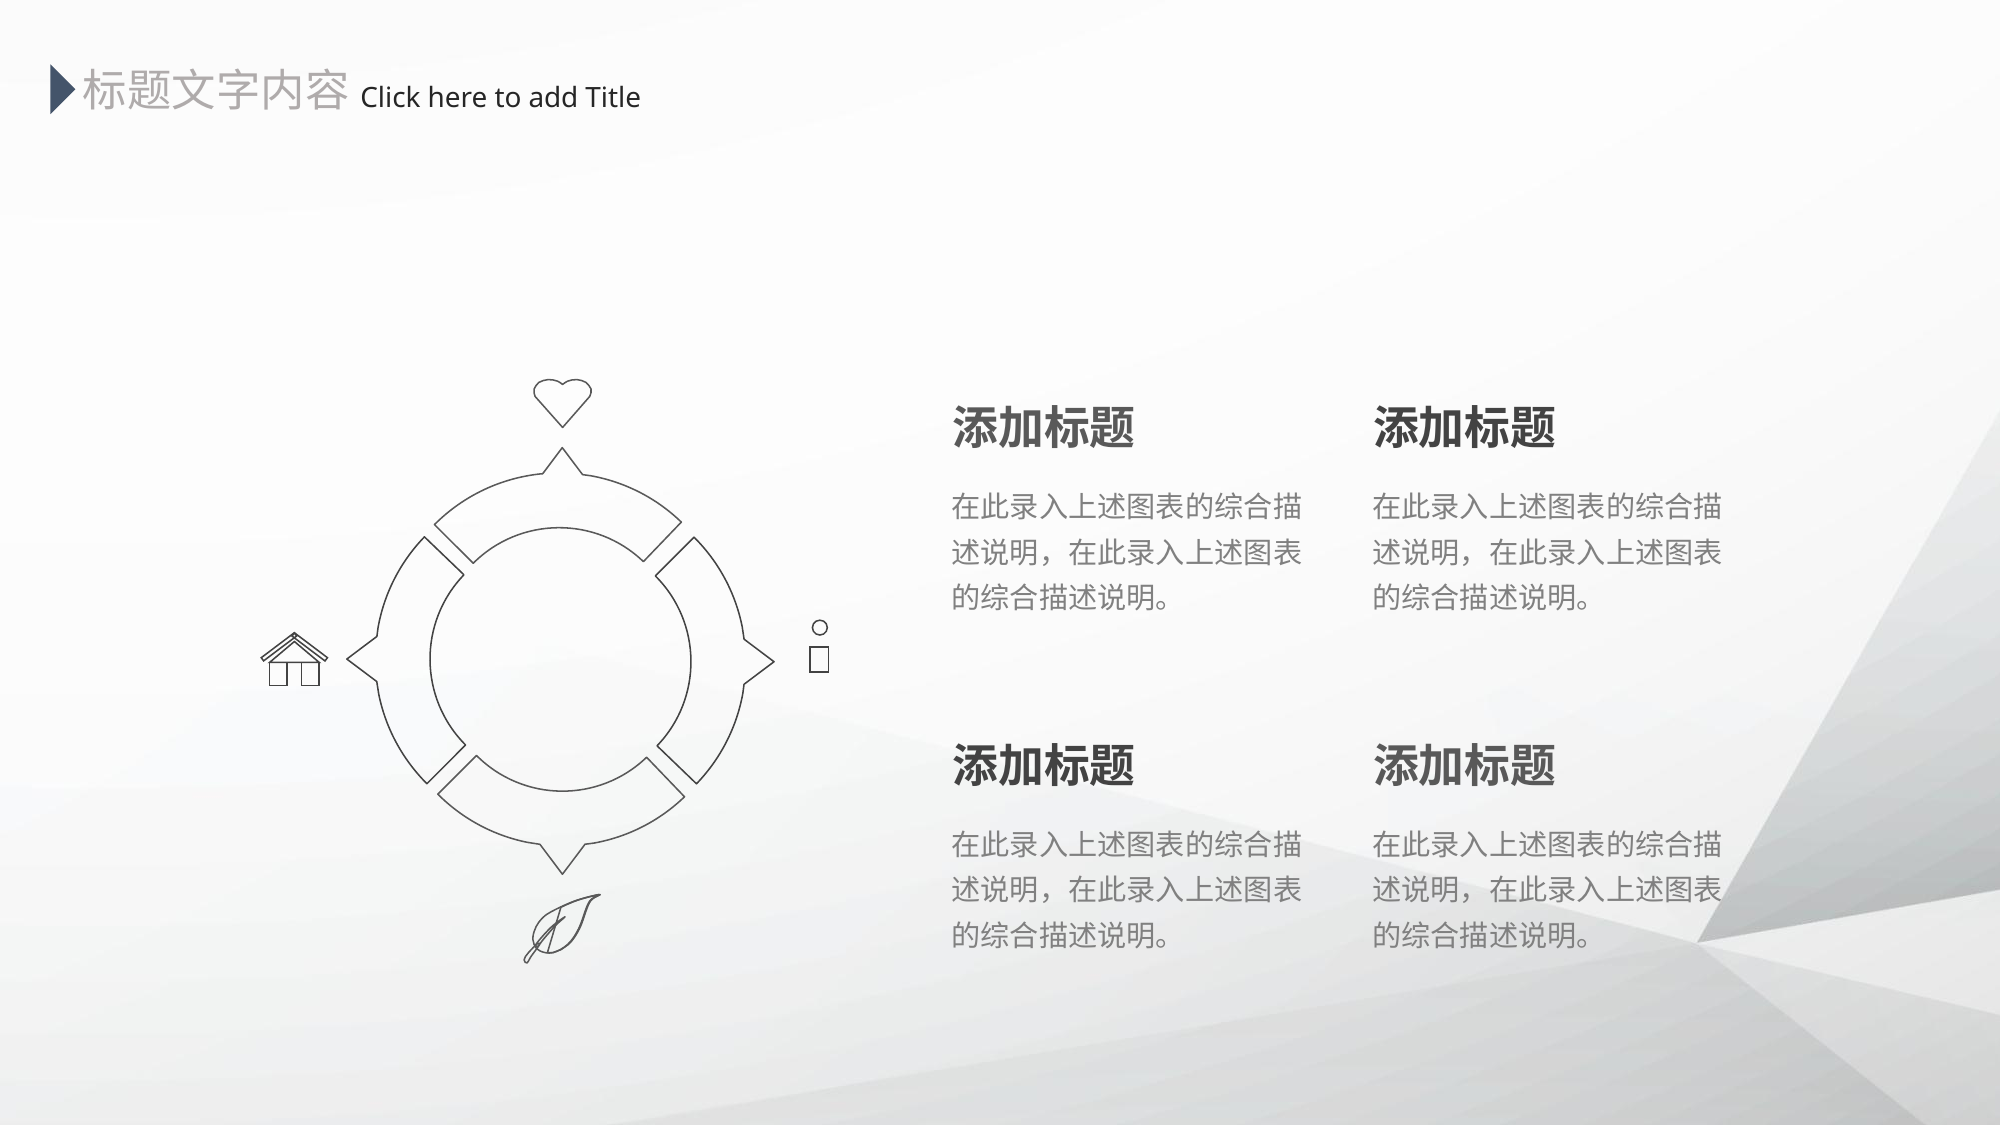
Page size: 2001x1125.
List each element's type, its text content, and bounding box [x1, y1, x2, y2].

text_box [524, 894, 601, 963]
text_box [534, 379, 592, 428]
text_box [50, 54, 652, 124]
text_box [655, 537, 775, 784]
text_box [800, 620, 838, 713]
text_box 添加标题 [937, 391, 1151, 461]
text_box [437, 755, 685, 875]
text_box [258, 634, 331, 686]
text_box 添加标题 [937, 728, 1151, 799]
text_box 添加标题 [1358, 728, 1572, 799]
text_box 添加标题 [1358, 391, 1572, 461]
text_box 在此录入上述图表的综合描述说明，在此录入上述图表的综合描述说明。 [1357, 470, 1751, 622]
picture [0, 0, 2000, 1125]
text_box [434, 447, 682, 564]
text_box 在此录入上述图表的综合描述说明，在此录入上述图表的综合描述说明。 [936, 470, 1333, 622]
text_box 在此录入上述图表的综合描述说明，在此录入上述图表的综合描述说明。 [1357, 808, 1751, 960]
text_box [346, 536, 466, 784]
text_box 在此录入上述图表的综合描述说明，在此录入上述图表的综合描述说明。 [936, 808, 1333, 960]
